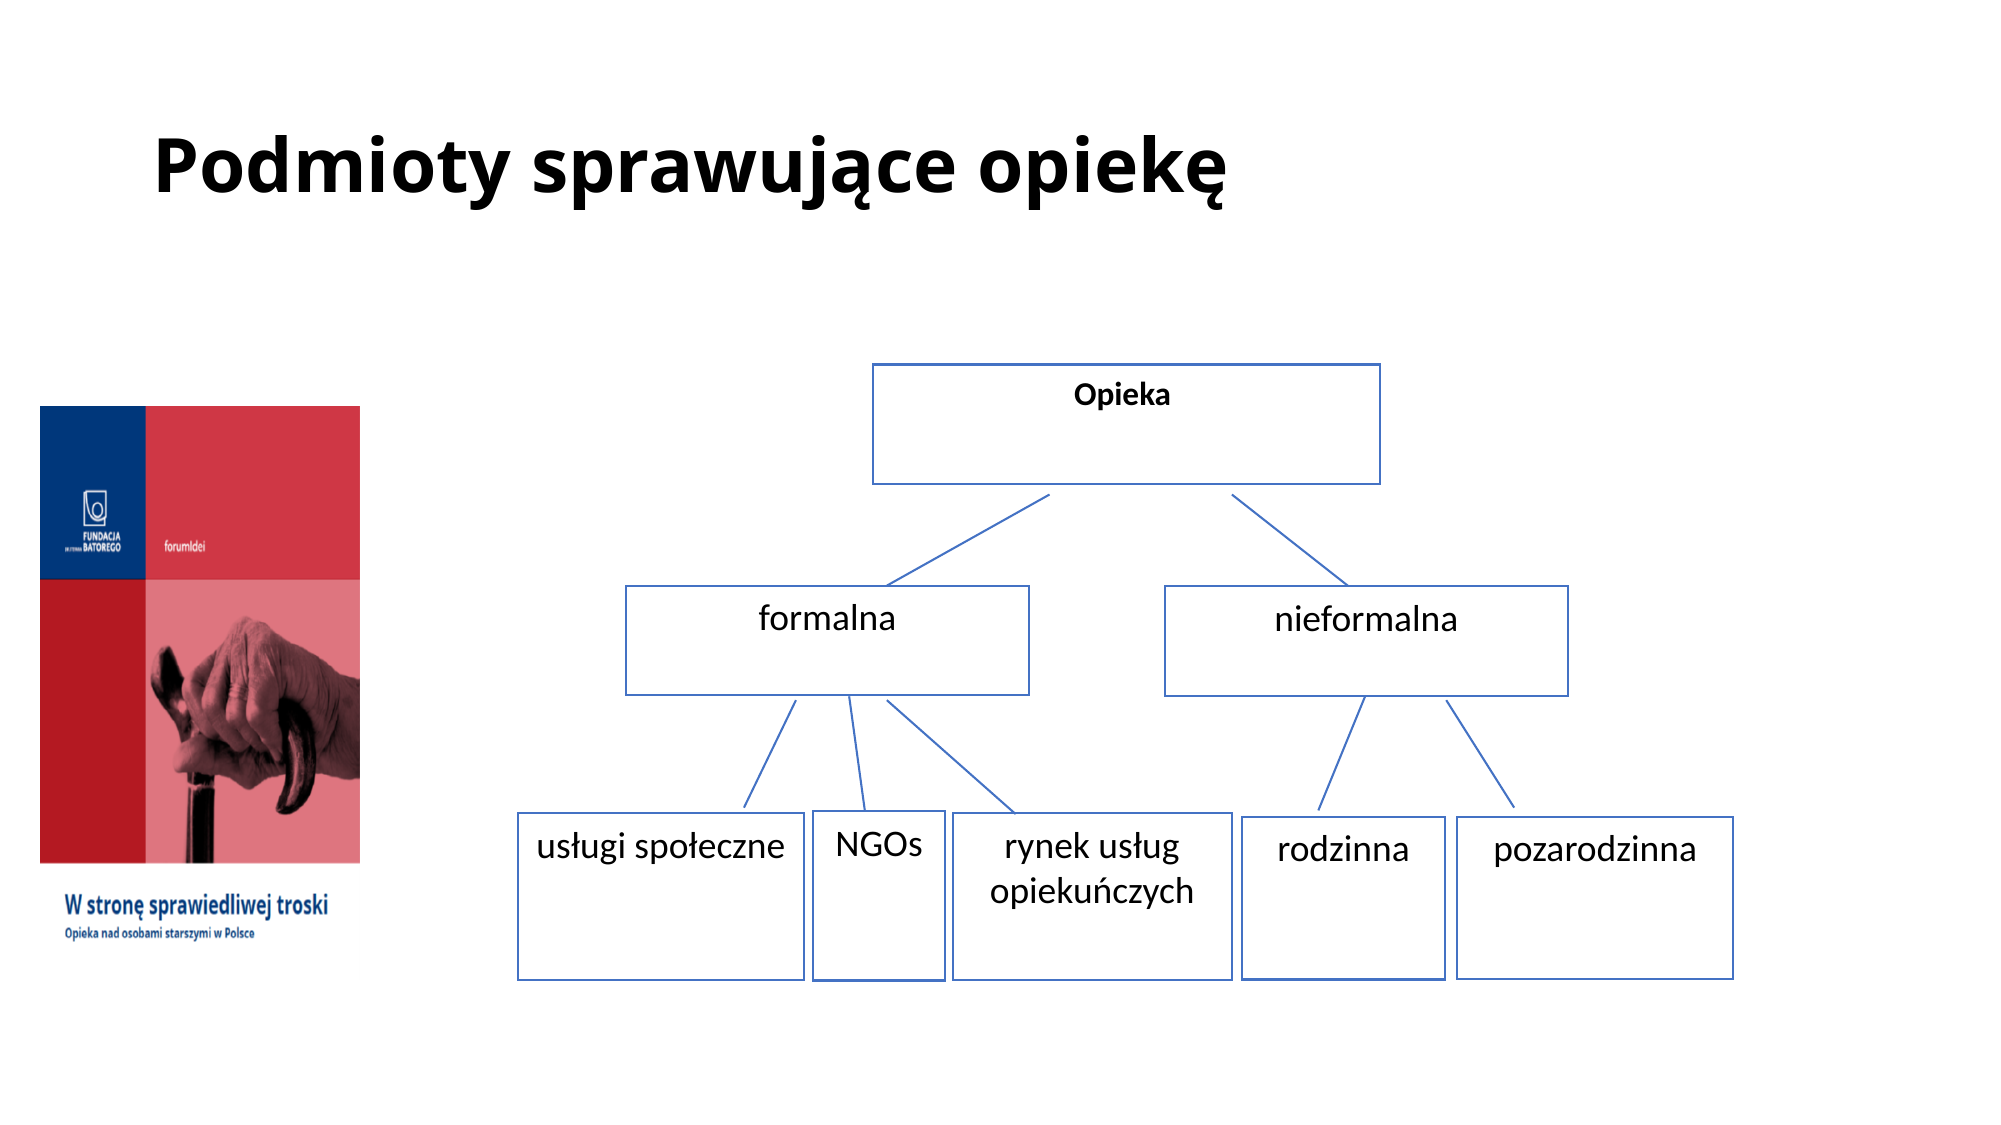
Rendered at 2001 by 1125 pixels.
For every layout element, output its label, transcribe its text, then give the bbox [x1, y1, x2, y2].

picture [40, 406, 360, 980]
title Podmioty sprawujące opiekę [137, 59, 1863, 278]
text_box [518, 364, 1734, 981]
